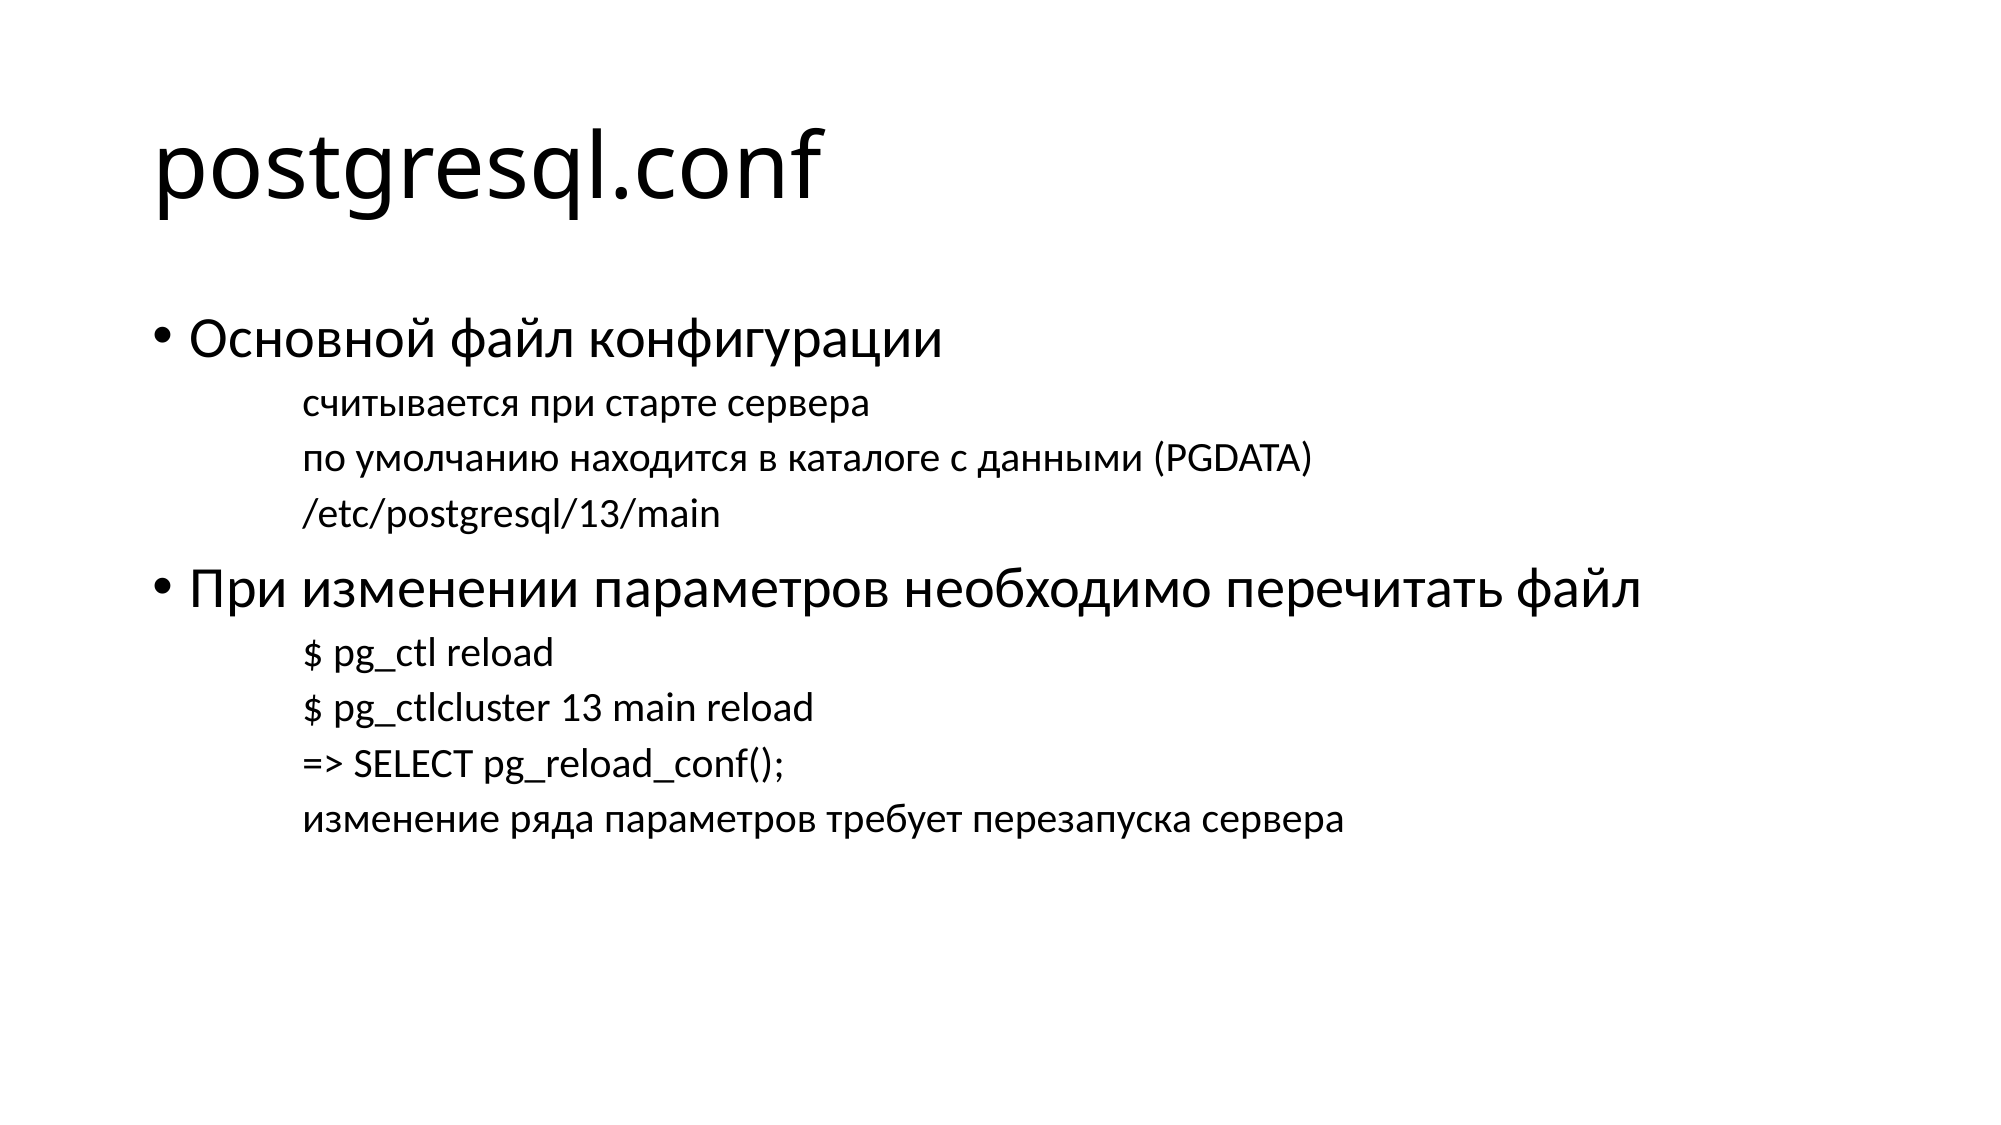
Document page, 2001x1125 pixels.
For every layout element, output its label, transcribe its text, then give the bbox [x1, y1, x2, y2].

list Основной файл конфигурации считывается при старте сервера по умолчанию находится в каталоге с данными (PGDATA) /etc/postgresql/13/main При изменении параметров необходимо перечитать файл $ pg_ctl reload $ pg_ctlcluster 13 main reload => SELECT pg_reload_conf(); изменение ряда параметров требует перезапуска сервера [137, 299, 1863, 1014]
title postgresql.conf [137, 59, 1863, 278]
